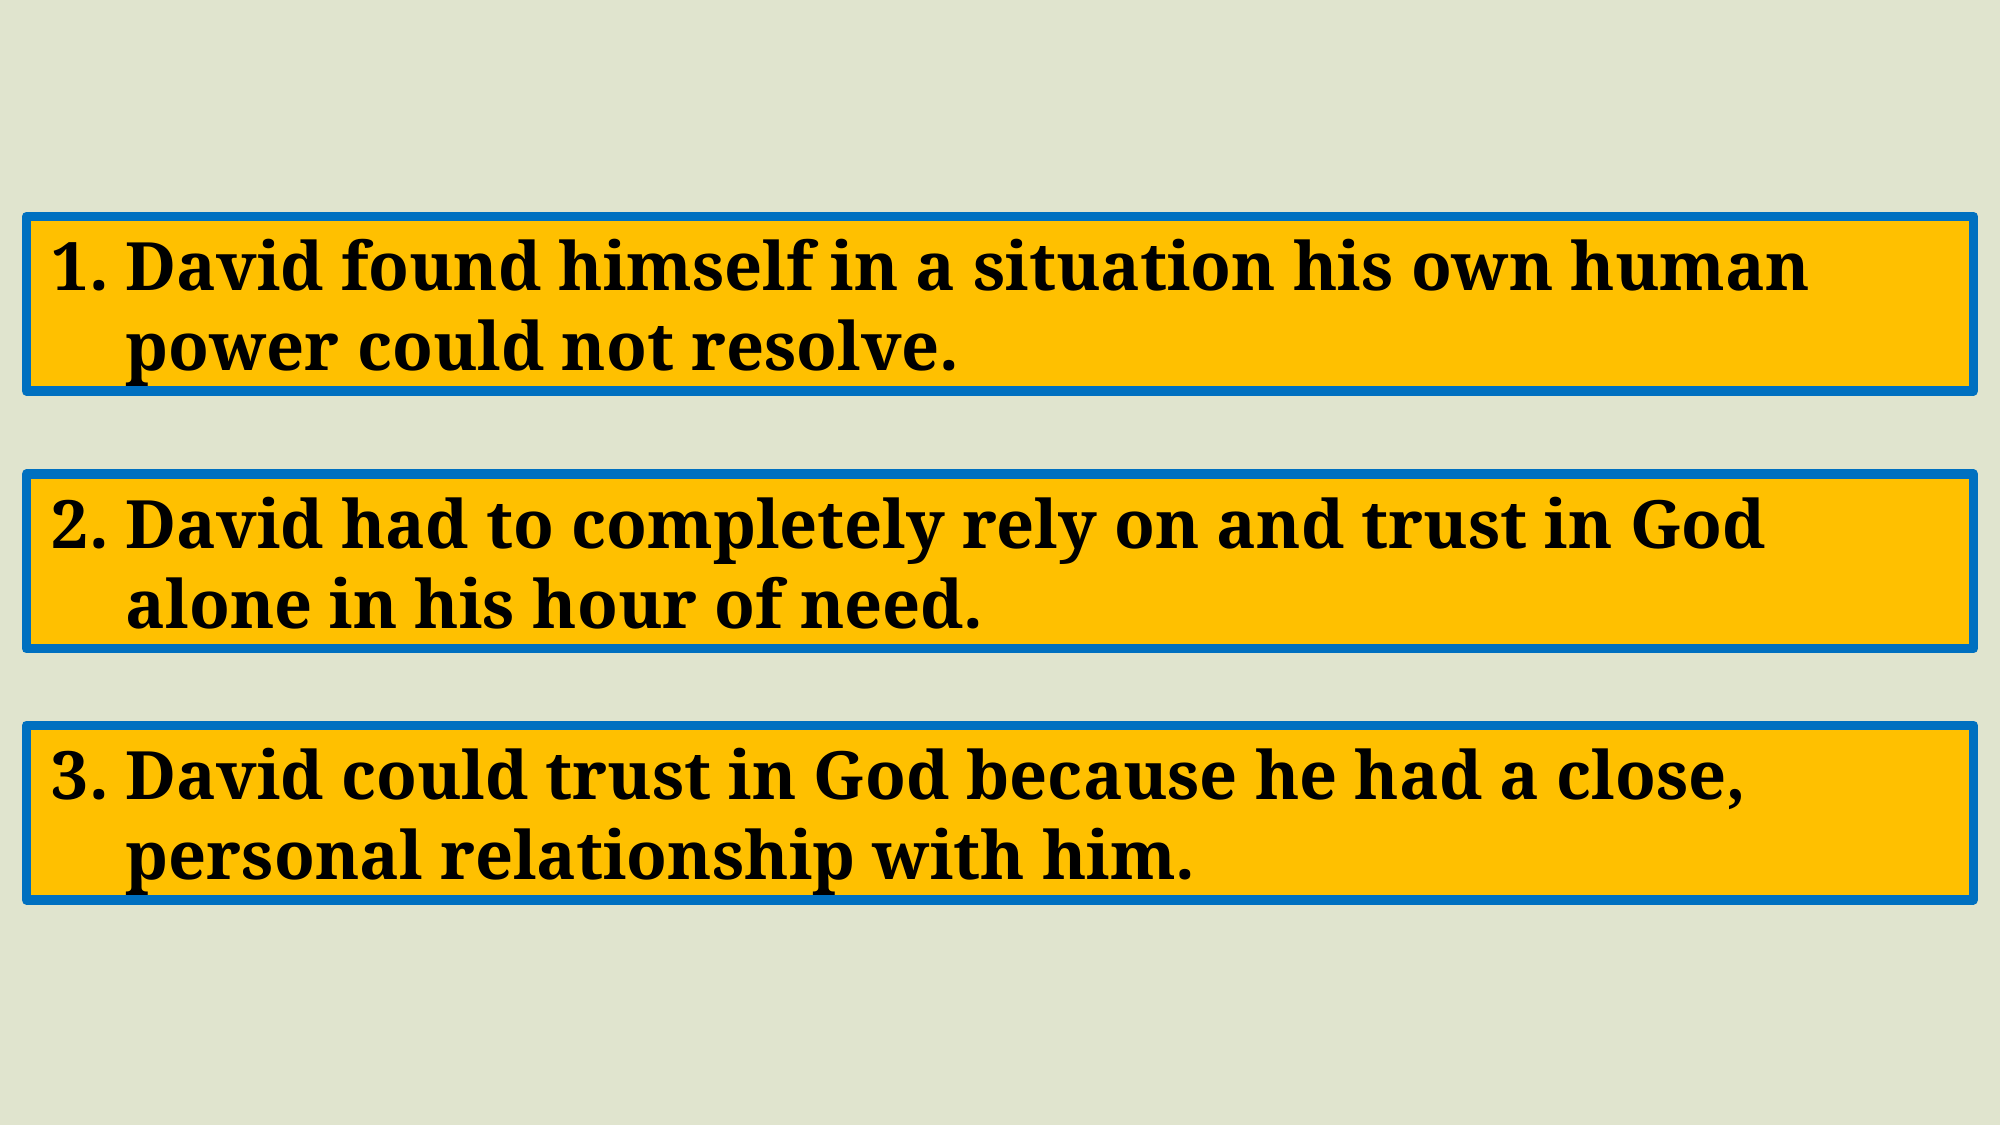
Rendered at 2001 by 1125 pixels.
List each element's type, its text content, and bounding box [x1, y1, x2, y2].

text_box 1. David found himself in a situation his own human power could not resolve. [26, 216, 1974, 392]
text_box 2. David had to completely rely on and trust in God alone in his hour of need. [26, 474, 1974, 649]
text_box 3. David could trust in God because he had a close, personal relationship with him. [26, 725, 1974, 900]
